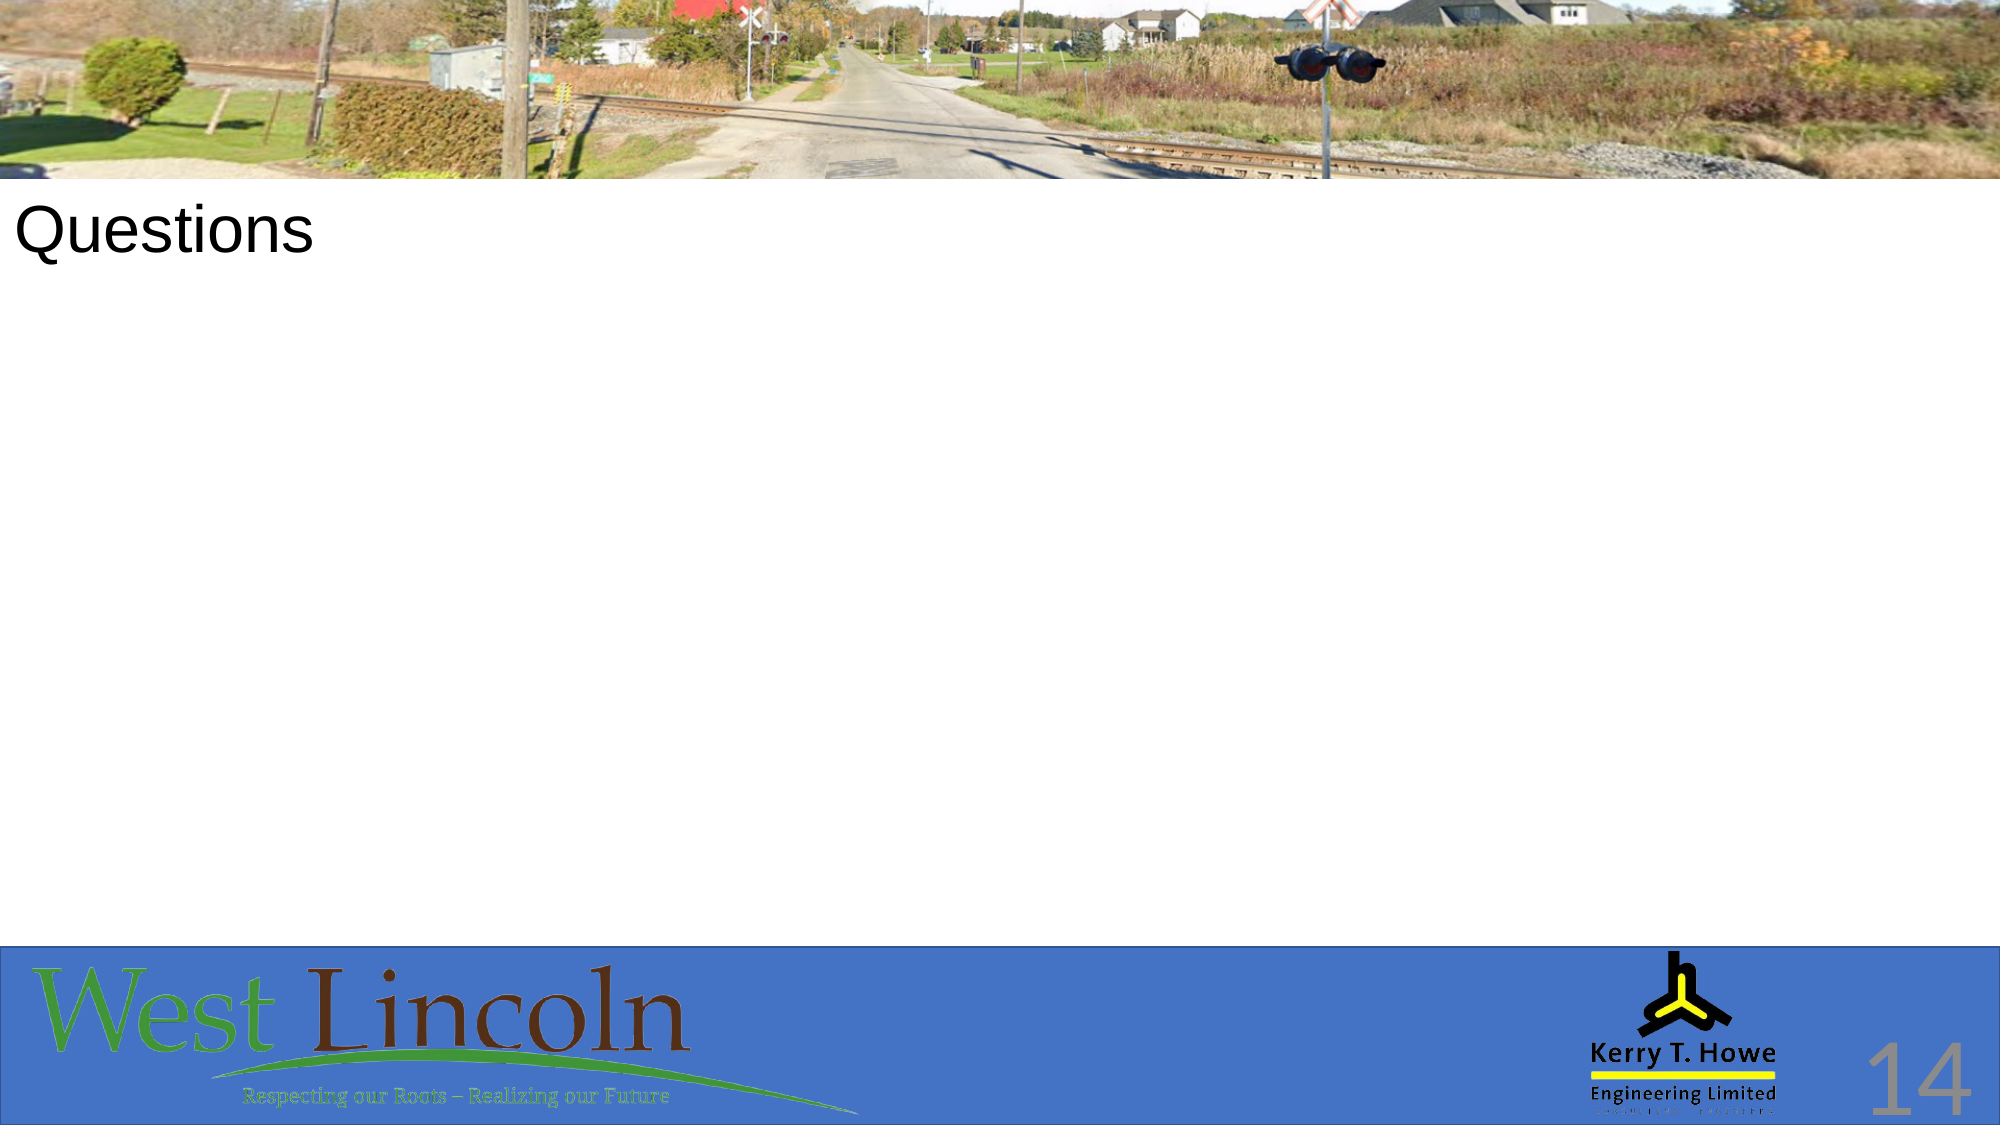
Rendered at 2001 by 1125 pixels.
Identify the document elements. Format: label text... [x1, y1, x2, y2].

picture [0, 0, 2000, 179]
text_box [0, 946, 1570, 1125]
text_box Questions [0, 179, 849, 273]
picture [1570, 939, 1794, 1125]
text_box [1794, 946, 2000, 1125]
picture [28, 950, 862, 1125]
slide_number 14 [1794, 1001, 1989, 1125]
